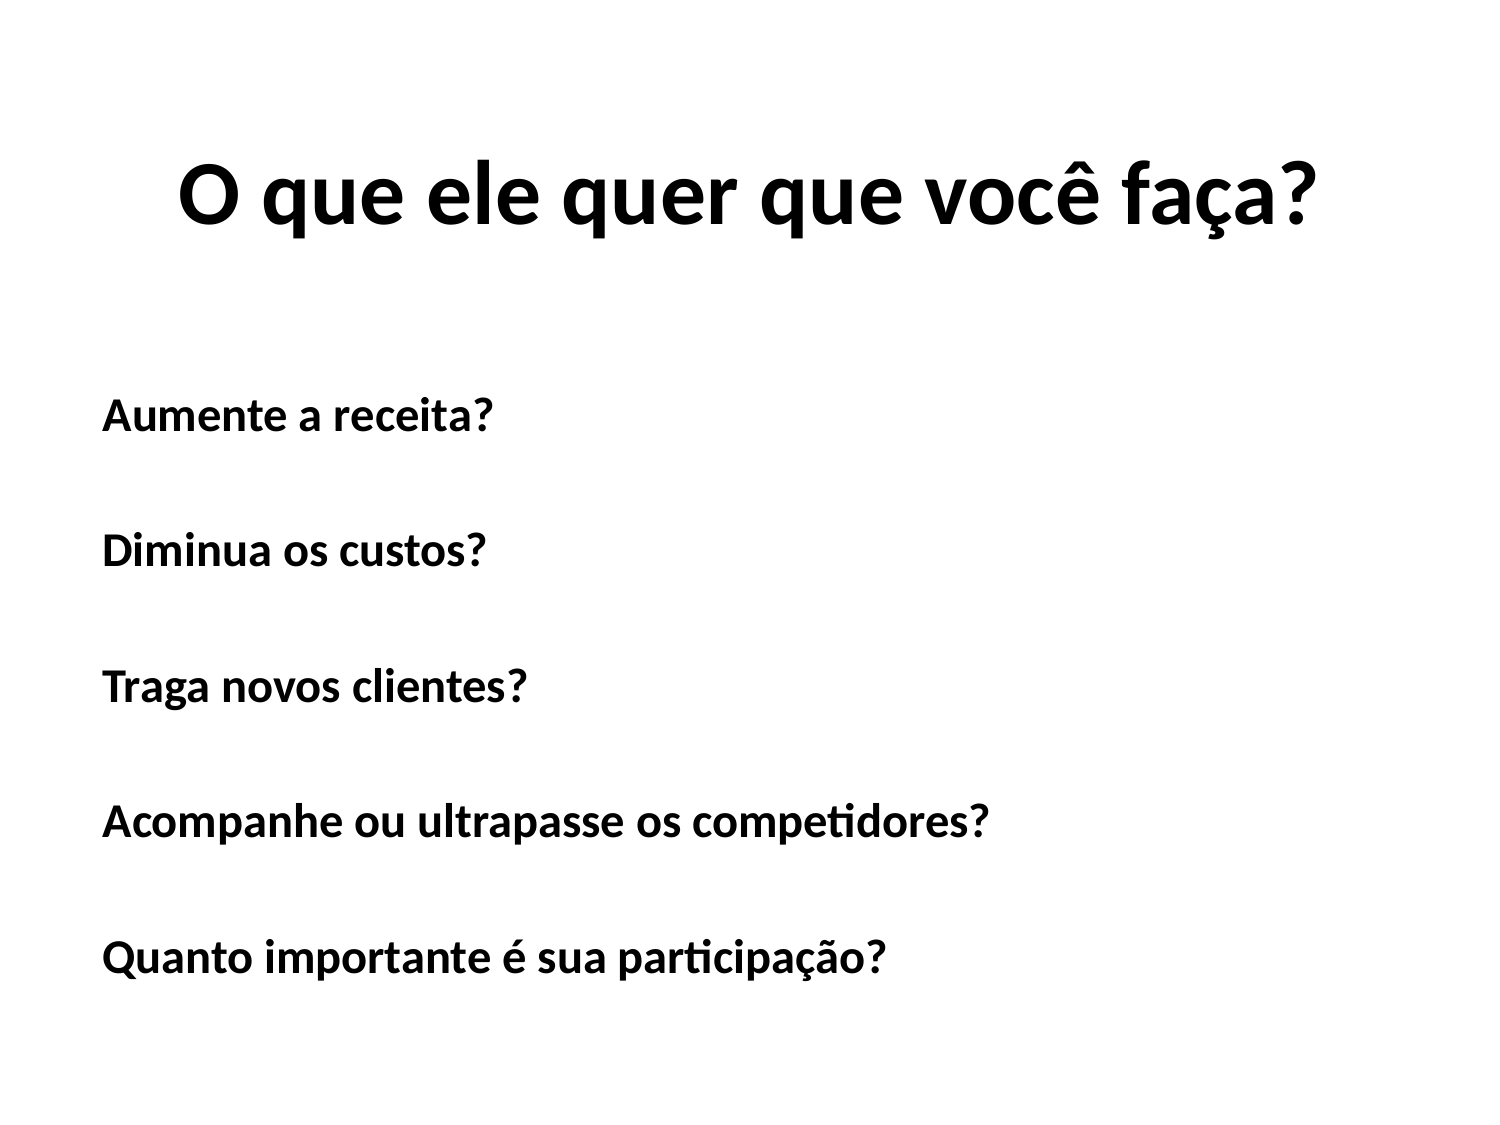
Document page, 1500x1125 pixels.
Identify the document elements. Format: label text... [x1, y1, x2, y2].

list Aumente a receita? Diminua os custos? Traga novos clientes? Acompanhe ou ultrapasse os competidores? Quanto importante é sua participação? [87, 375, 1438, 993]
title O que ele quer que você faça? [75, 99, 1425, 275]
